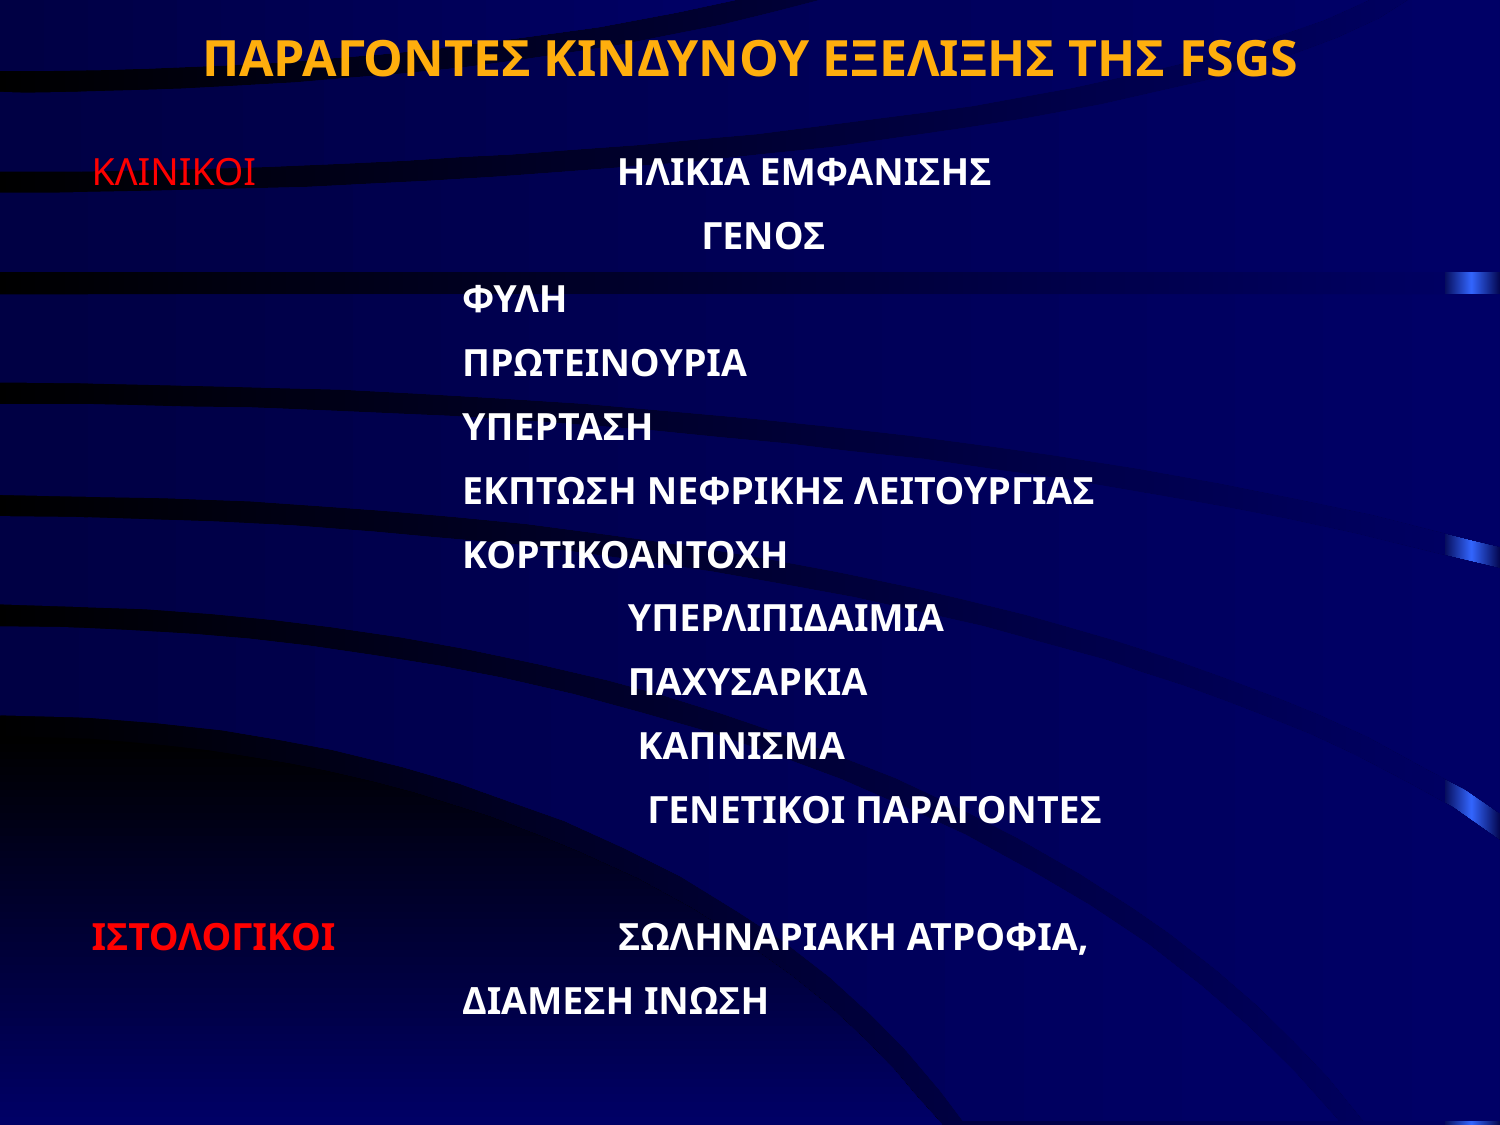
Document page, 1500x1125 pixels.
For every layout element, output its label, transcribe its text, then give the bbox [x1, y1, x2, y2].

text_box ΠΑΡΑΓΟΝΤΕΣ ΚΙΝΔΥΝΟΥ ΕΞΕΛΙΞΗΣ ΤΗΣ FSGS [0, 18, 1500, 94]
text_box ΚΛΙΝΙΚΟΙ ΗΛΙΚΙΑ ΕΜΦΑΝΙΣΗΣ ΓΕΝΟΣ ΦΥΛΗ ΠΡΩΤΕΙΝΟΥΡΙΑ ΥΠΕΡΤΑΣΗ ΕΚΠΤΩΣΗ ΝΕΦΡΙΚΗΣ ΛΕΙΤΟΥΡΓΙΑΣ ΚΟΡΤΙΚΟΑΝΤΟΧΗ ΥΠΕΡΛΙΠΙΔΑΙΜΙΑ ΠΑΧΥΣΑΡΚΙΑ ΚΑΠΝΙΣΜΑ ΓΕΝΕΤΙΚΟΙ ΠΑΡΑΓΟΝΤΕΣ ΙΣΤΟΛΟΓΙΚΟΙ ΣΩΛΗΝΑΡΙΑΚΗ ΑΤΡΟΦΙΑ, ΔΙΑΜΕΣΗ ΙΝΩΣΗ [76, 140, 1500, 1030]
